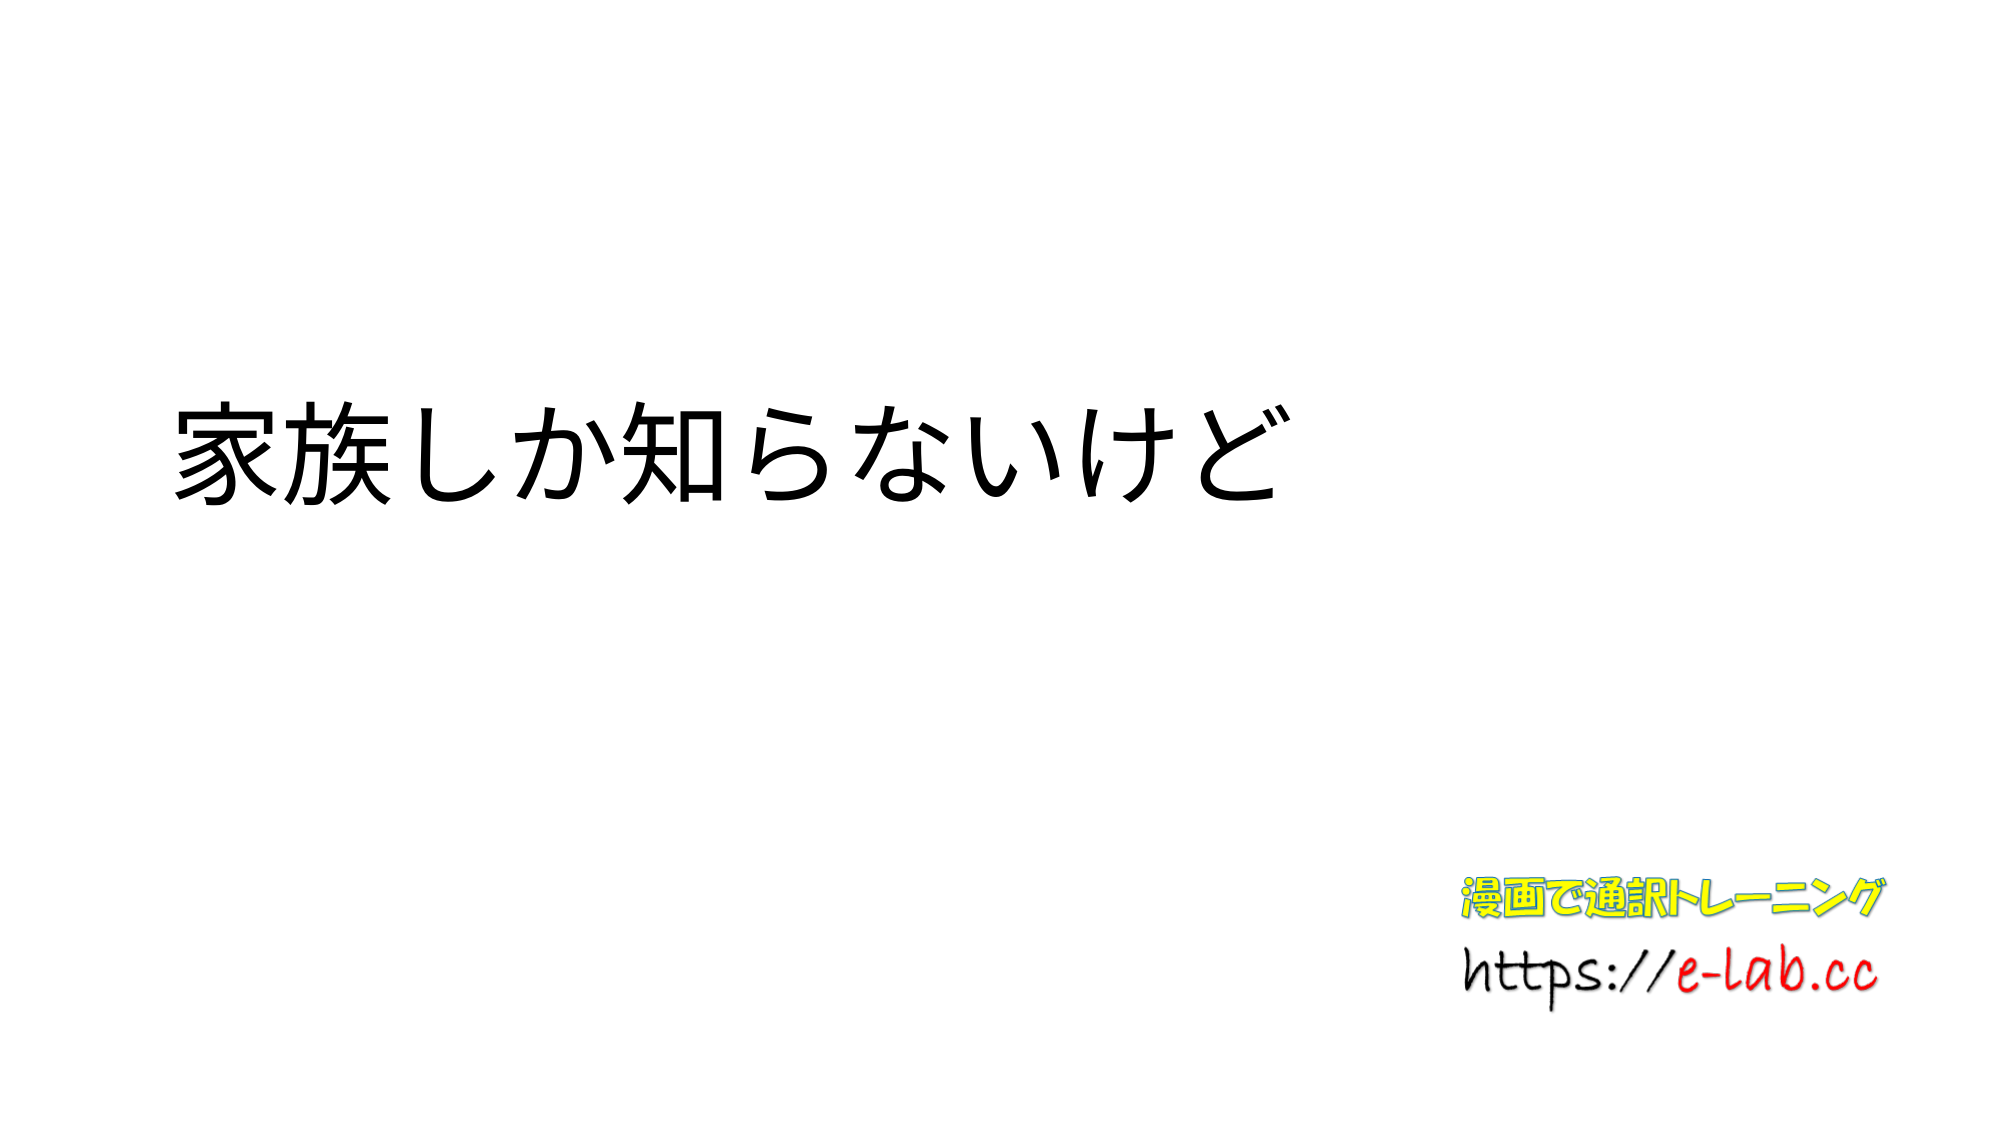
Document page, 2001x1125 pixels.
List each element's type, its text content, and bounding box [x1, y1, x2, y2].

title 家族しか知らないけど [154, 474, 1705, 662]
picture [1417, 861, 1924, 1061]
